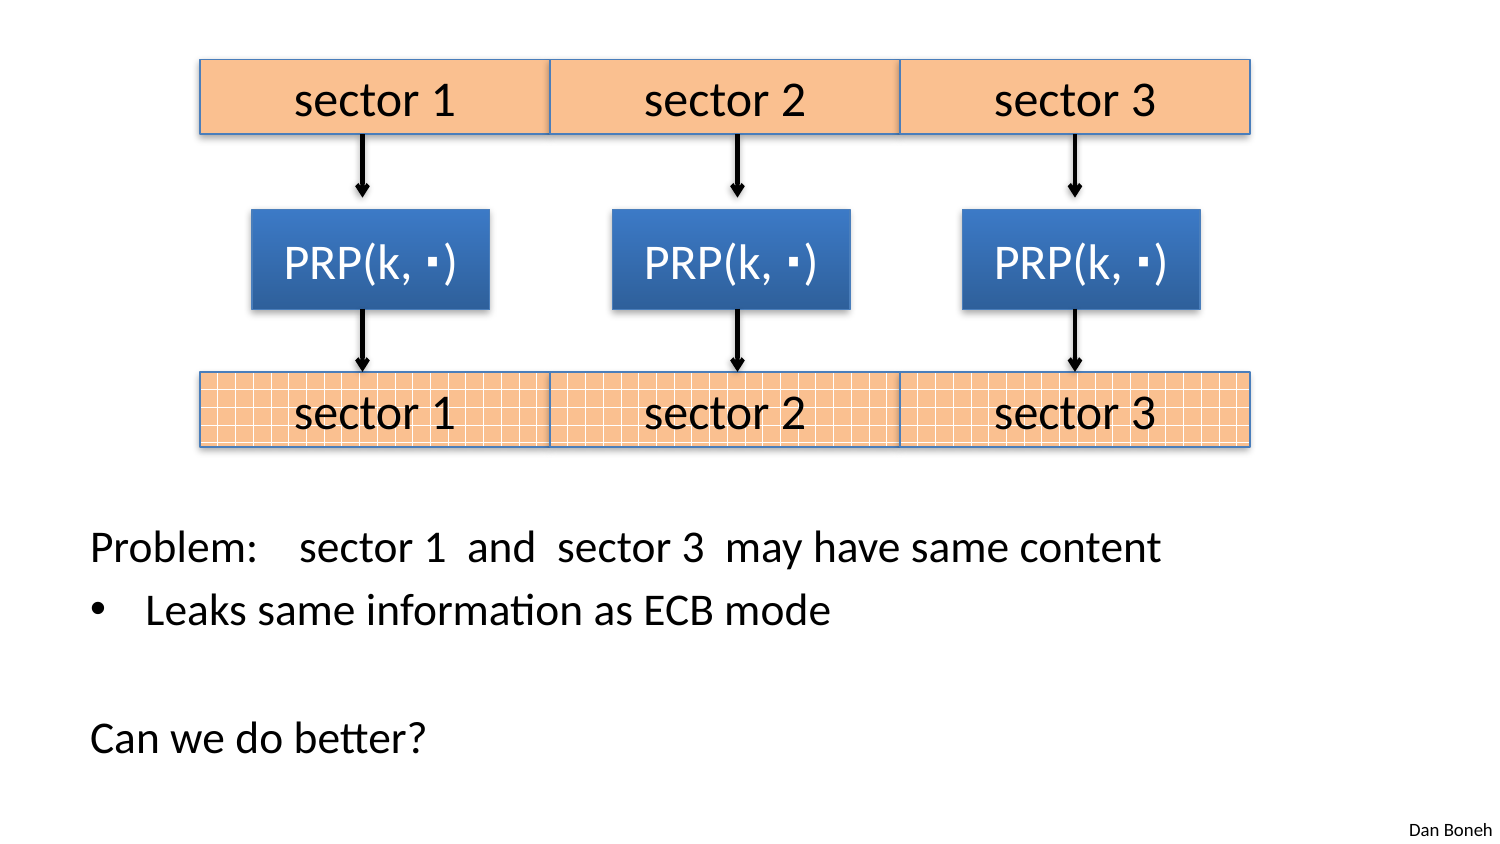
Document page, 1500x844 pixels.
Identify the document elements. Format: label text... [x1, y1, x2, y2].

text_box sector 2 [549, 371, 898, 448]
text_box PRP(k, ⋅) [612, 209, 851, 310]
text_box sector 1 [199, 59, 547, 135]
text_box sector 2 [549, 59, 897, 135]
text_box sector 3 [899, 371, 1251, 448]
list Problem: sector 1 and sector 3 may have same content Leaks same information as ECB mode Can we do better? [75, 509, 1425, 772]
text_box PRP(k, ⋅) [962, 209, 1201, 310]
text_box PRP(k, ⋅) [251, 209, 490, 310]
text_box sector 1 [199, 371, 548, 448]
text_box sector 3 [899, 59, 1251, 135]
